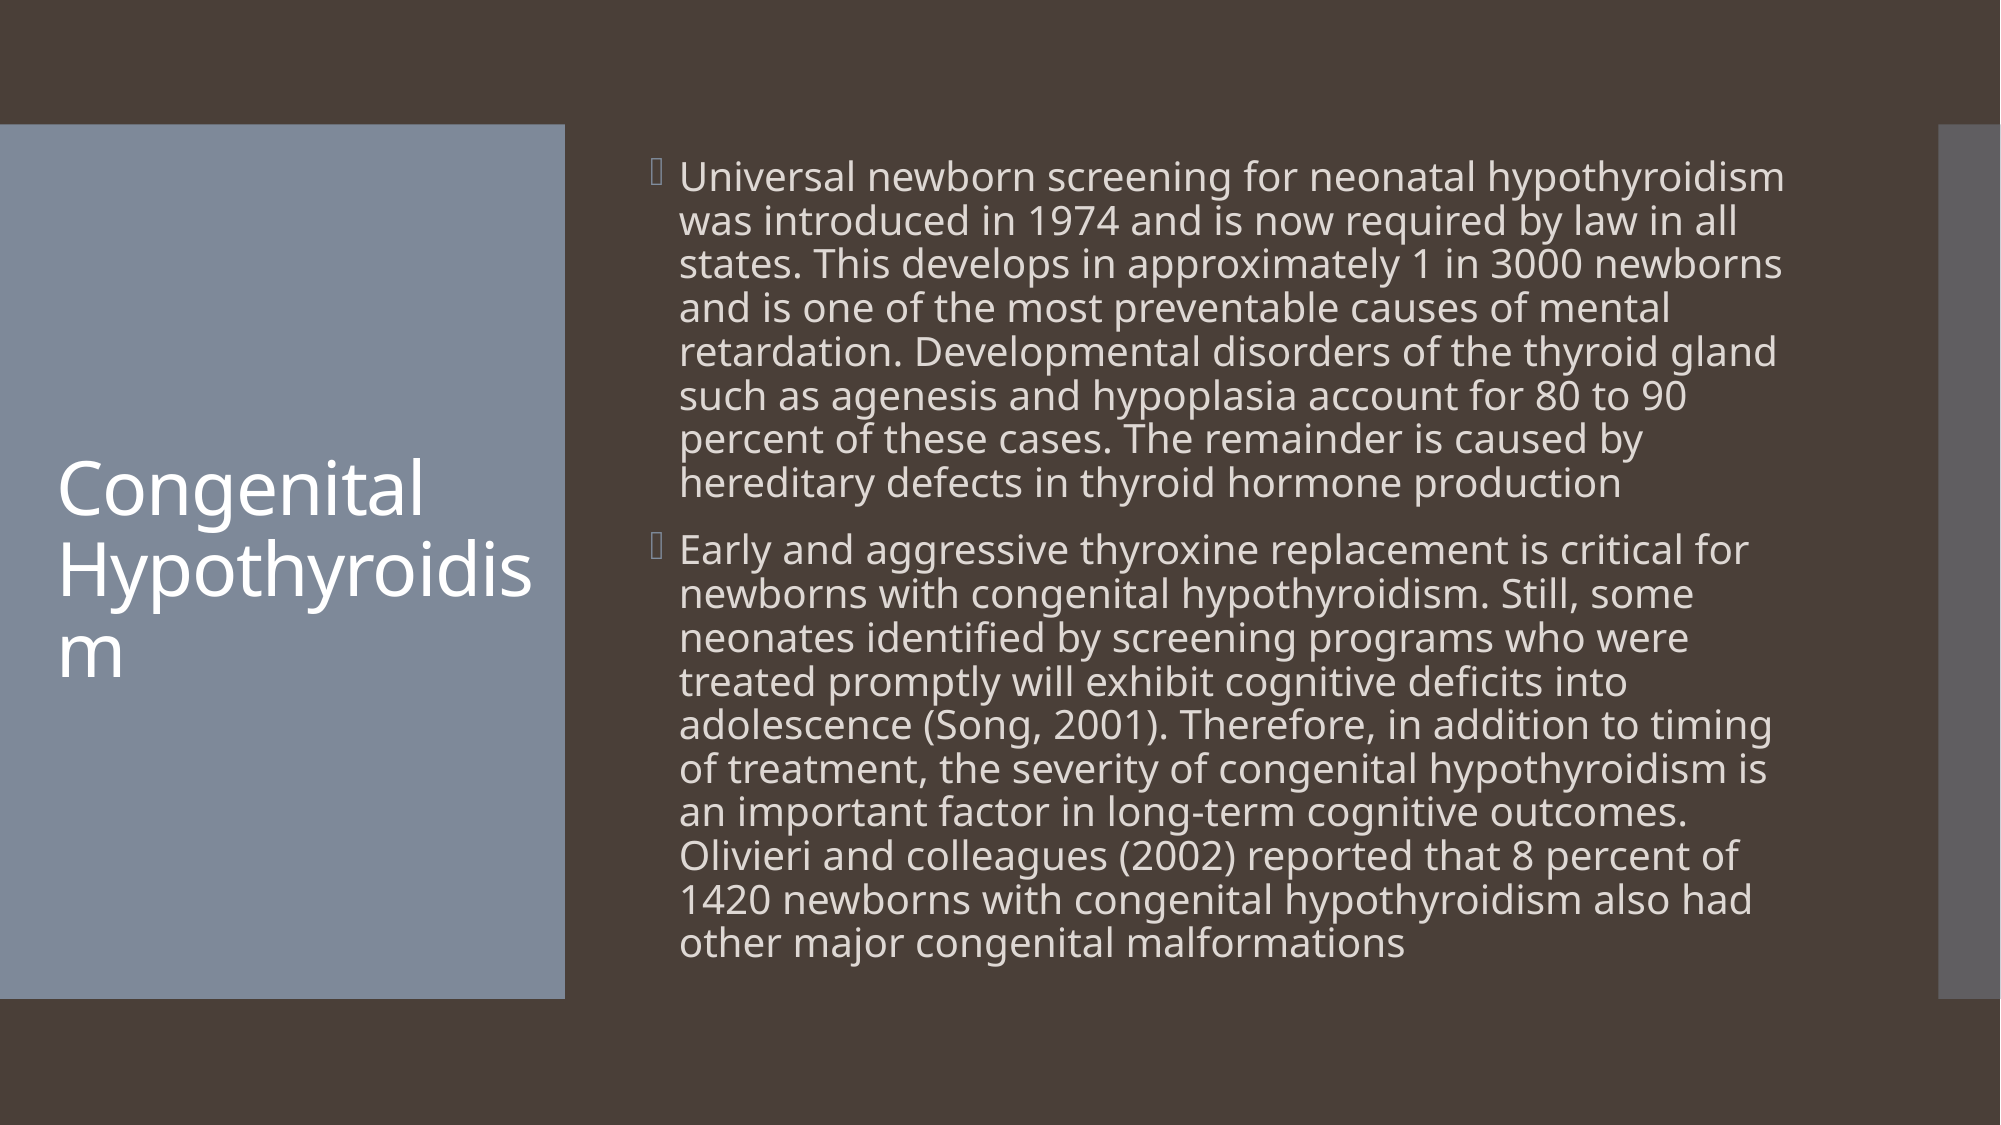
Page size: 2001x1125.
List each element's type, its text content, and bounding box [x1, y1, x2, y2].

title Congenital Hypothyroidism [41, 184, 593, 960]
list Universal newborn screening for neonatal hypothyroidism was introduced in 1974 and is now required by law in all states. This develops in approximately 1 in 3000 newborns and is one of the most preventable causes of mental retardation. Developmental disorders of the thyroid gland such as agenesis and hypoplasia account for 80 to 90 percent of these cases. The remainder is caused by hereditary defects in thyroid hormone production Early and aggressive thyroxine replacement is critical for newborns with congenital hypothyroidism. Still, some neonates identified by screening programs who were treated promptly will exhibit cognitive deficits into adolescence (Song, 2001). Therefore, in addition to timing of treatment, the severity of congenital hypothyroidism is an important factor in long-term cognitive outcomes. Olivieri and colleagues (2002) reported that 8 percent of 1420 newborns with congenital hypothyroidism also had other major congenital malformations [634, 141, 1835, 982]
